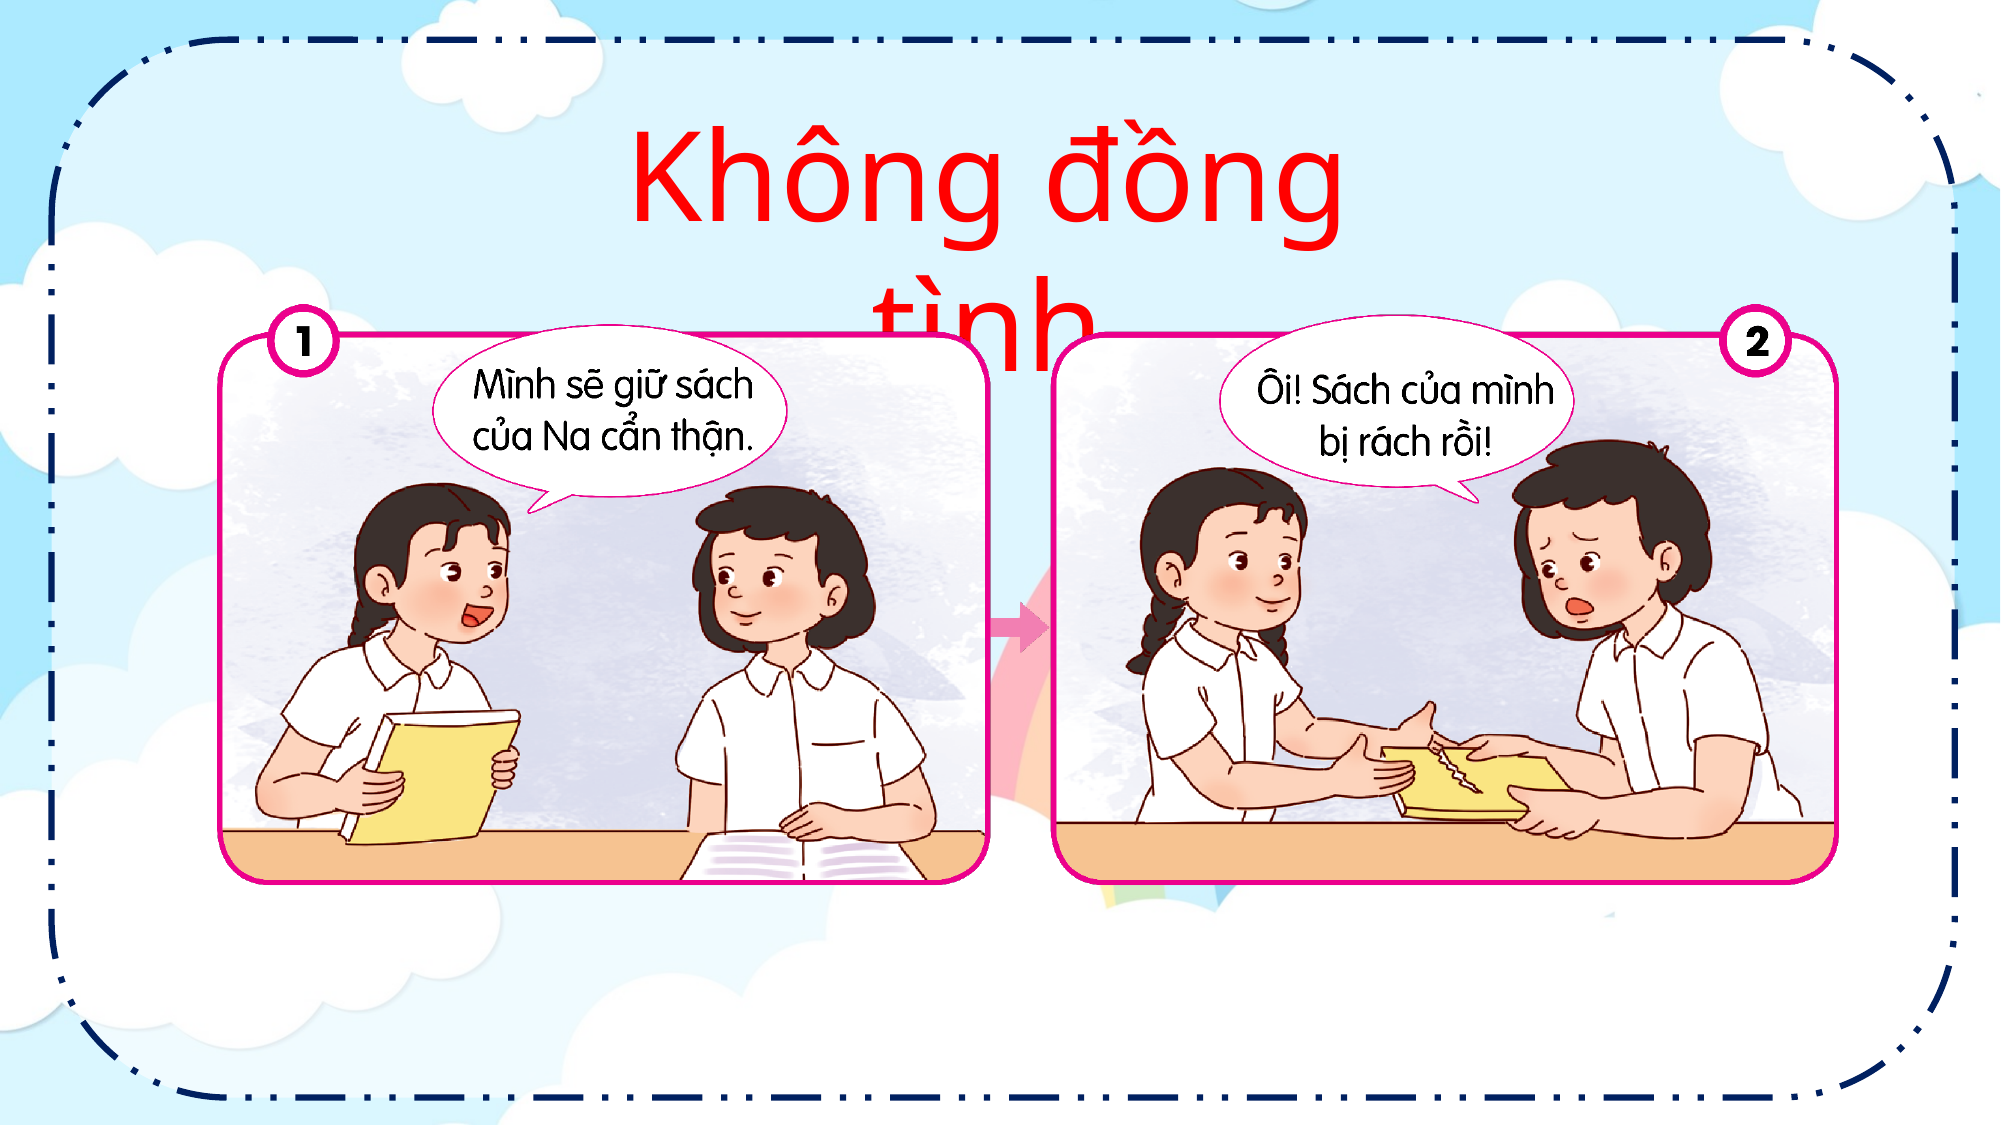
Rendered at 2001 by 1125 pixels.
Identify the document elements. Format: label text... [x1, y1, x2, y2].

picture [0, 0, 2001, 1125]
text_box [50, 38, 1956, 1099]
text_box Không đồng tình [489, 88, 1487, 304]
